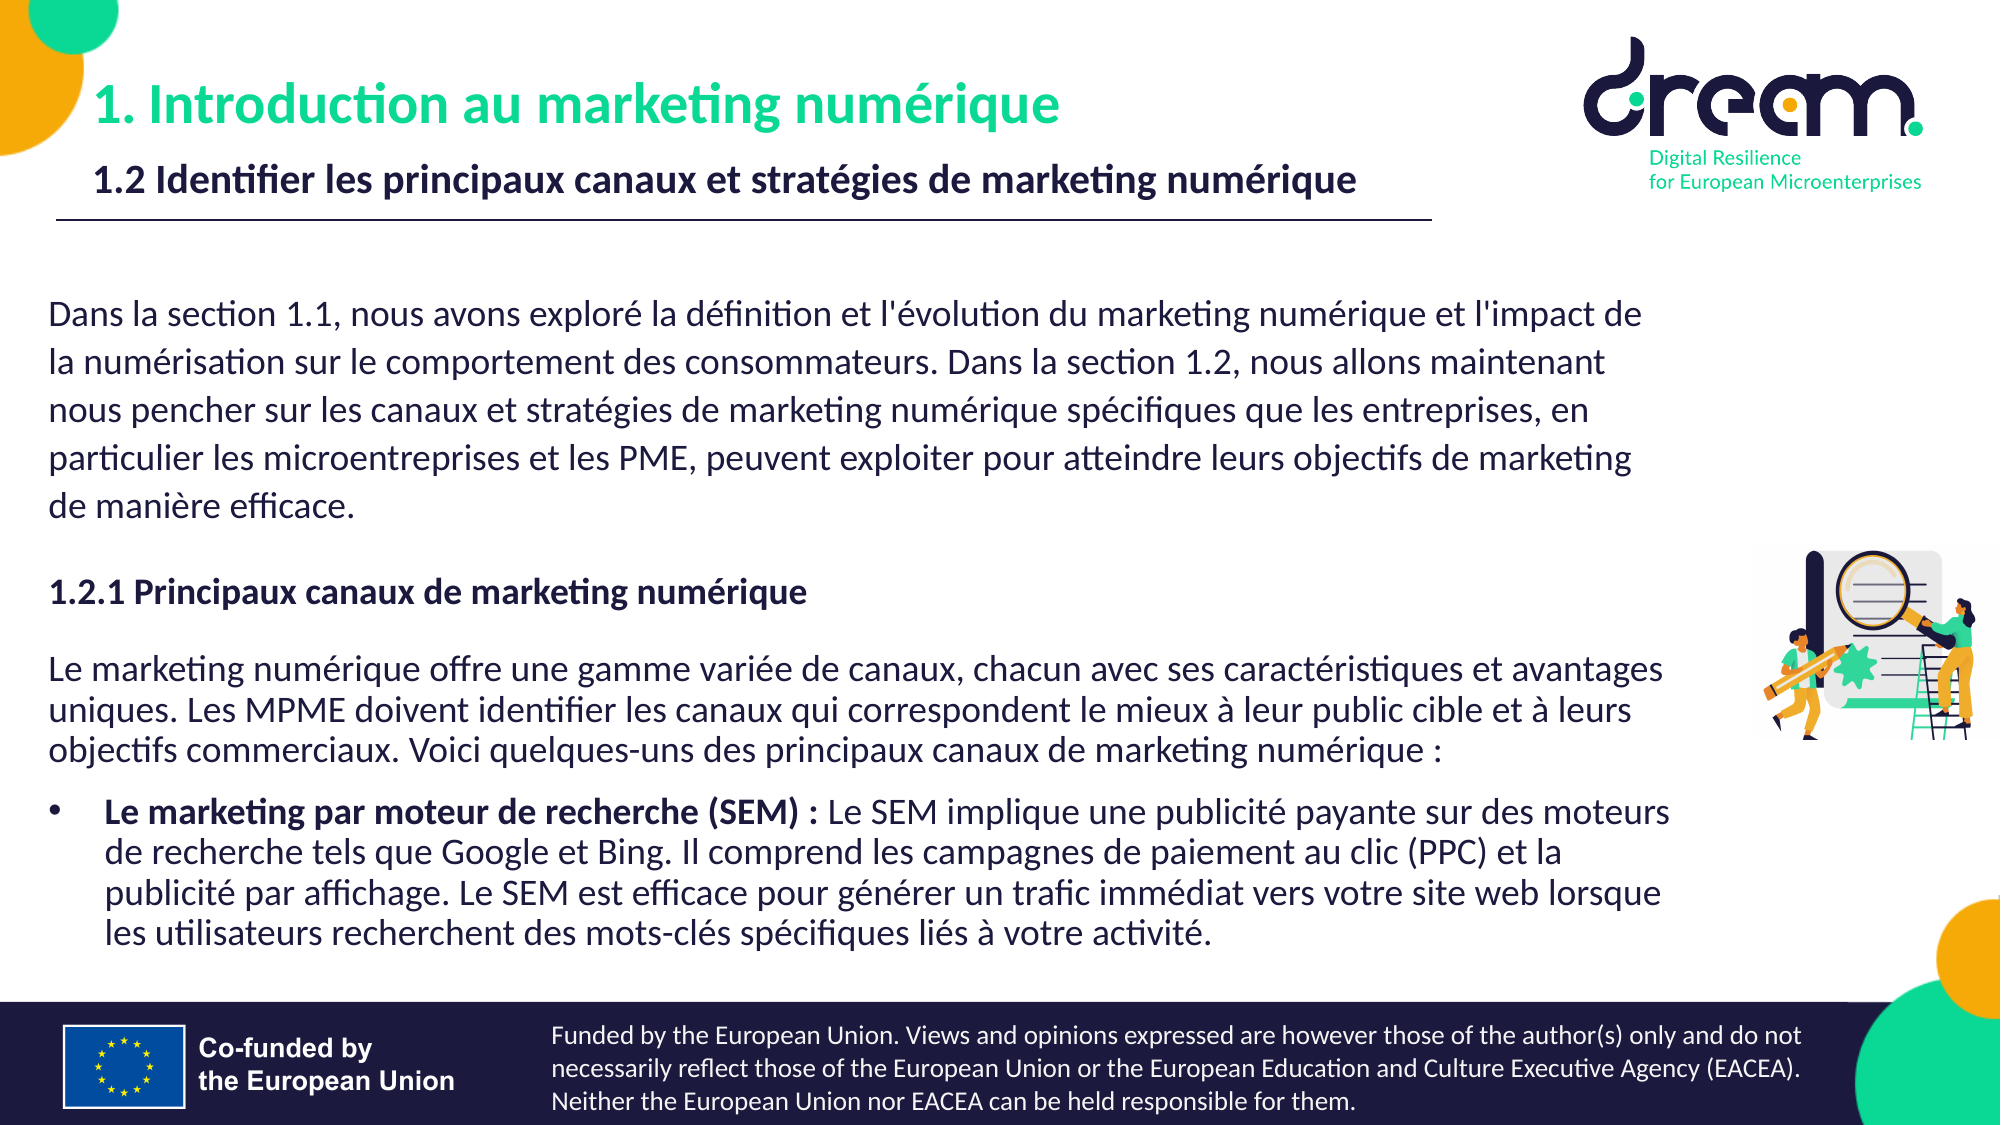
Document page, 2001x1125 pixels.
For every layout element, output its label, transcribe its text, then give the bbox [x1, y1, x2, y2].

picture [56, 1022, 480, 1112]
list Introduction au marketing numérique 1.2 Identifier les principaux canaux et stratégies de marketing numérique [77, 74, 1502, 210]
picture [1847, 895, 2000, 1125]
list Dans la section 1.1, nous avons exploré la définition et l'évolution du marketing numérique et l'impact de la numérisation sur le comportement des consommateurs. Dans la section 1.2, nous allons maintenant nous pencher sur les canaux et stratégies de marketing numérique spécifiques que les entreprises, en particulier les microentreprises et les PME, peuvent exploiter pour atteindre leurs objectifs de marketing de manière efficace. 1.2.1 Principaux canaux de marketing numérique Le marketing numérique offre une gamme variée de canaux, chacun avec ses caractéristiques et avantages uniques. Les MPME doivent identifier les canaux qui correspondent le mieux à leur public cible et à leurs objectifs commerciaux. Voici quelques-uns des principaux canaux de marketing numérique : Le marketing par moteur de recherche (SEM) : Le SEM implique une publicité payante sur des moteurs de recherche tels que Google et Bing. Il comprend les campagnes de paiement au clic (PPC) et la publicité par affichage. Le SEM est efficace pour générer un trafic immédiat vers votre site web lorsque les utilisateurs recherchent des mots-clés spécifiques liés à votre activité. [33, 230, 1687, 919]
picture [1754, 545, 2000, 740]
picture [1583, 28, 1923, 200]
picture [0, 0, 155, 175]
